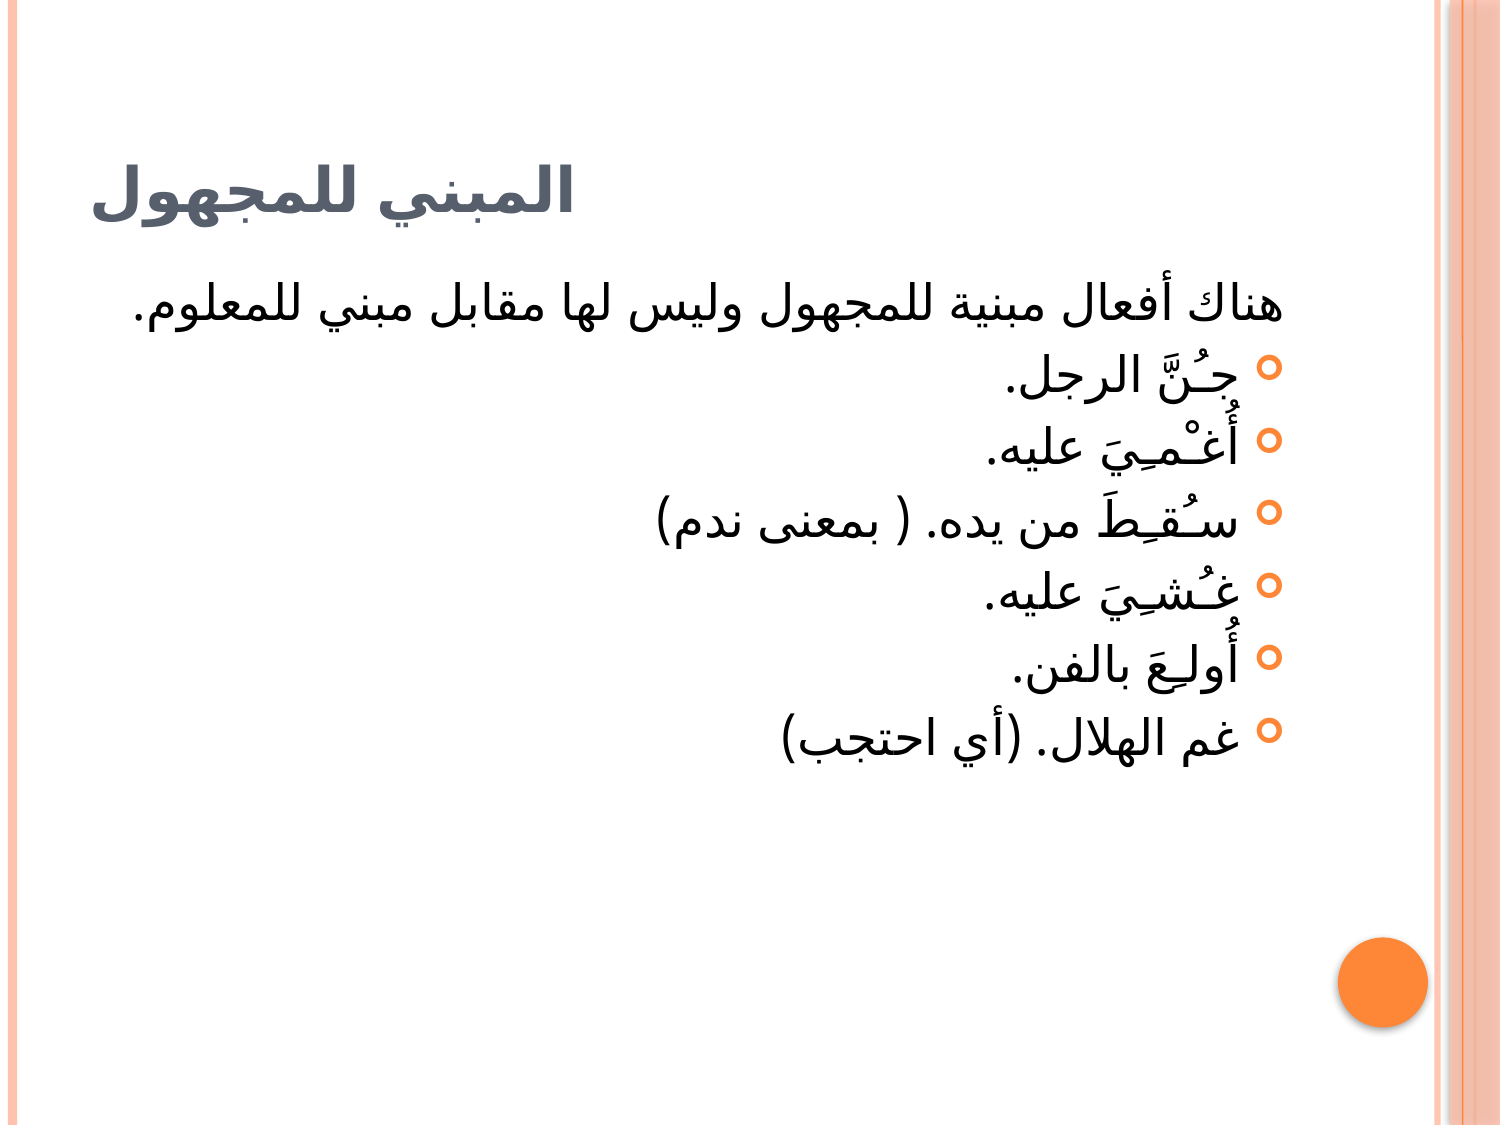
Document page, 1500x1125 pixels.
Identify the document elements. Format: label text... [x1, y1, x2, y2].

list هناك أفعال مبنية للمجهول وليس لها مقابل مبني للمعلوم. جـُنَّ الرجل. أُغـْمـِيَ عليه. سـُقـِطَ من يده. ( بمعنى ندم) غـُشـِيَ عليه. أُولـِعَ بالفن. غم الهلال. (أي احتجب) [75, 262, 1300, 1062]
title المبني للمجهول [75, 45, 1300, 233]
